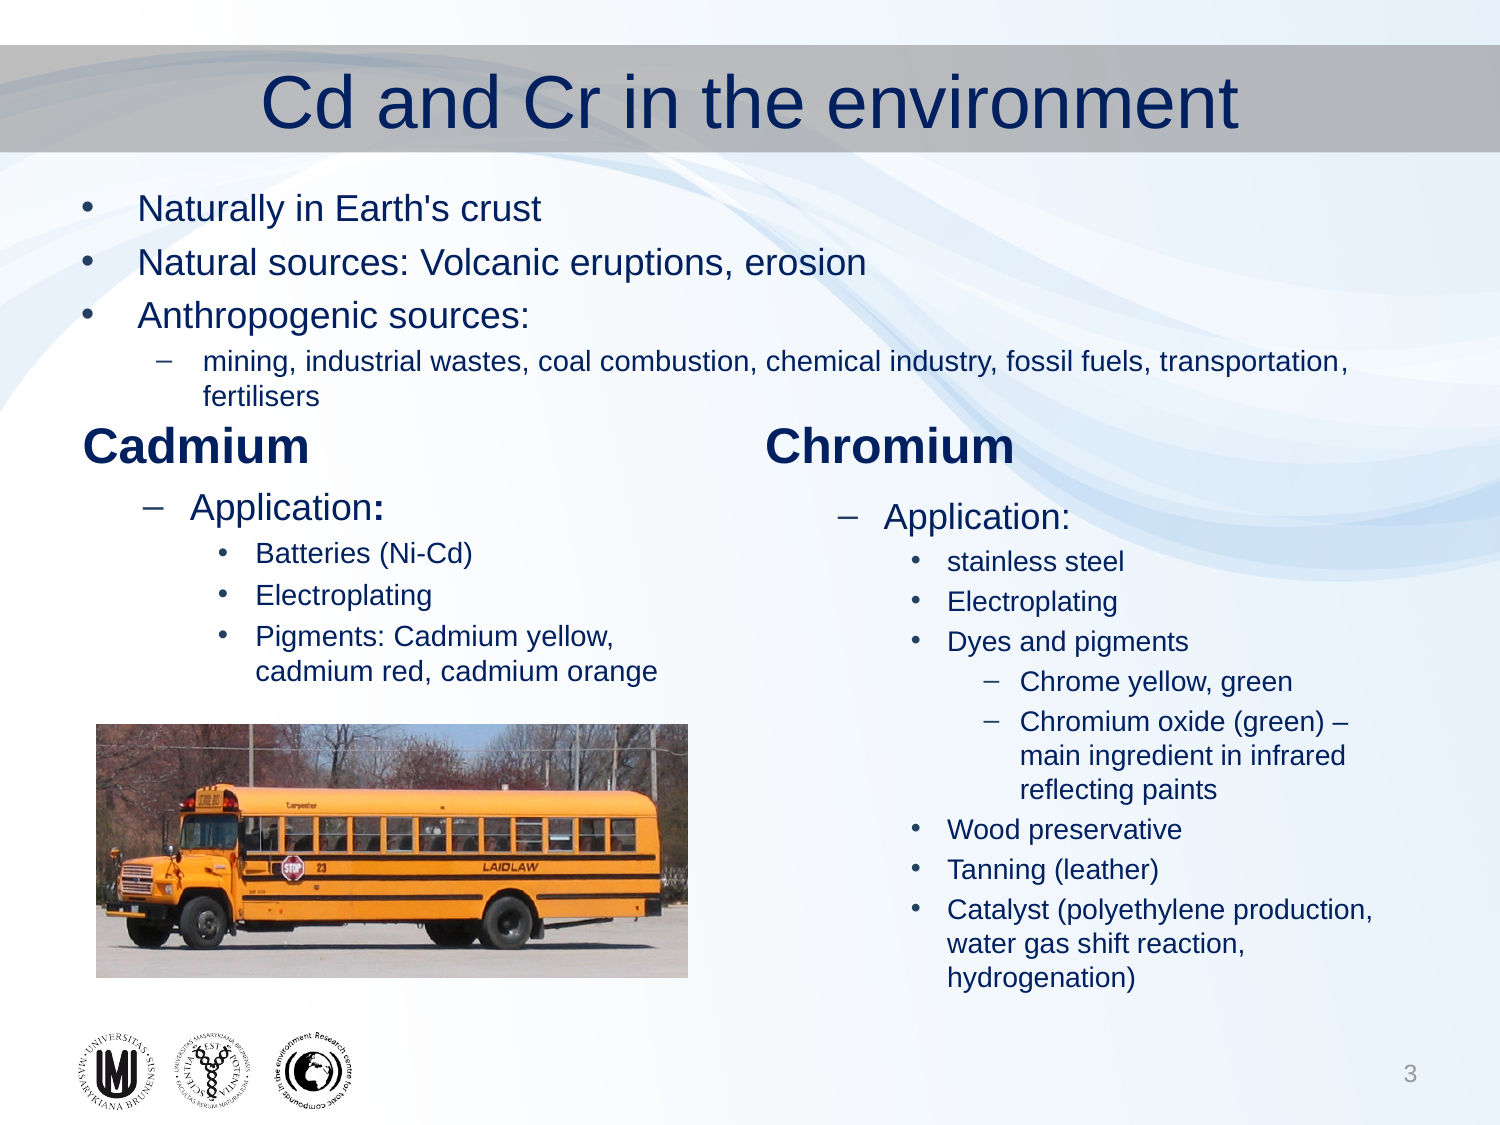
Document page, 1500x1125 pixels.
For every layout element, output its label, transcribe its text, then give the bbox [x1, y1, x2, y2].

slide_number 3 [1393, 1050, 1426, 1095]
picture [0, 0, 1500, 44]
text_box Naturally in Earth's crust Natural sources: Volcanic eruptions, erosion Anthropogenic sources: mining, industrial wastes, coal combustion, chemical industry, fossil fuels, transportation, fertilisers [73, 176, 1427, 420]
text_box Application: stainless steel Electroplating Dyes and pigments Chrome yellow, green Chromium oxide (green) – main ingredient in infrared reflecting paints Wood preservative Tanning (leather) Catalyst (polyethylene production, water gas shift reaction, hydrogenation) [757, 485, 1421, 1003]
list Cadmium [74, 420, 739, 482]
picture [0, 153, 1500, 1125]
text_box Application: Batteries (Ni-Cd) Electroplating Pigments: Cadmium yellow, cadmium red, cadmium orange [60, 475, 724, 993]
list Chromium [757, 420, 1422, 482]
title Cd and Cr in the environment [0, 44, 1500, 153]
